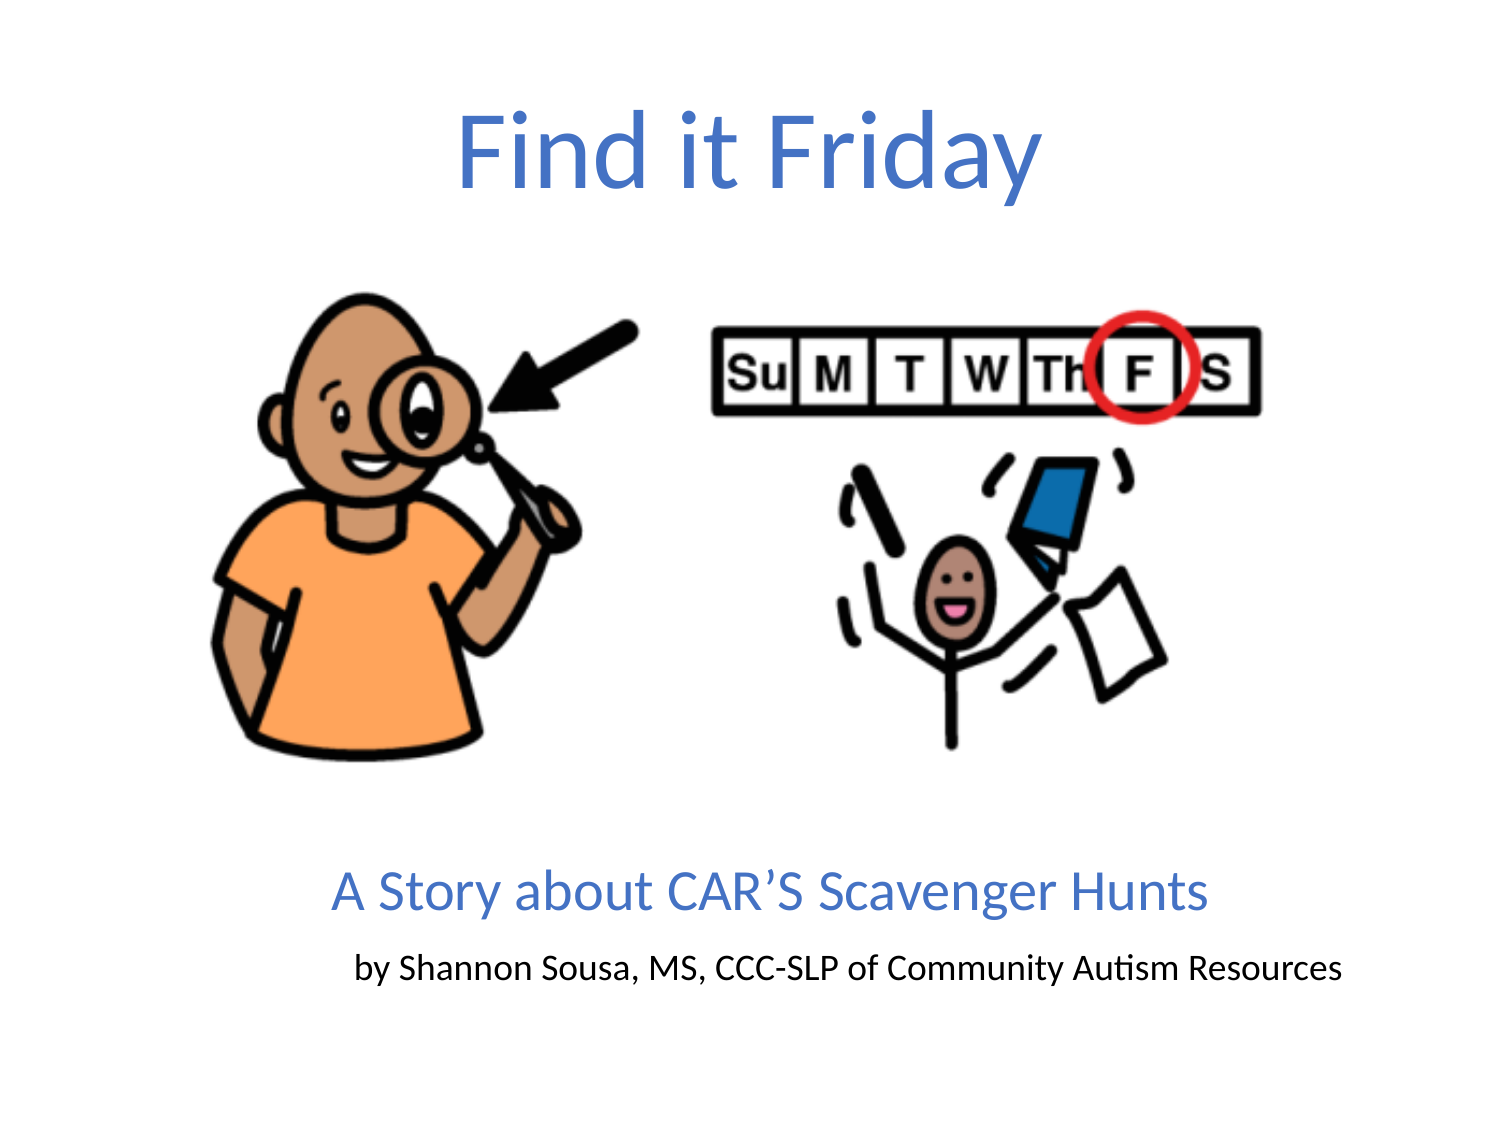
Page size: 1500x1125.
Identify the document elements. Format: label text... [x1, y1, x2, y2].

text_box by Shannon Sousa, MS, CCC-SLP of Community Autism Resources [339, 935, 1369, 995]
text_box Find it Friday [440, 69, 1060, 219]
text_box A Story about CAR’S Scavenger Hunts [316, 844, 1226, 930]
picture [161, 291, 1300, 834]
